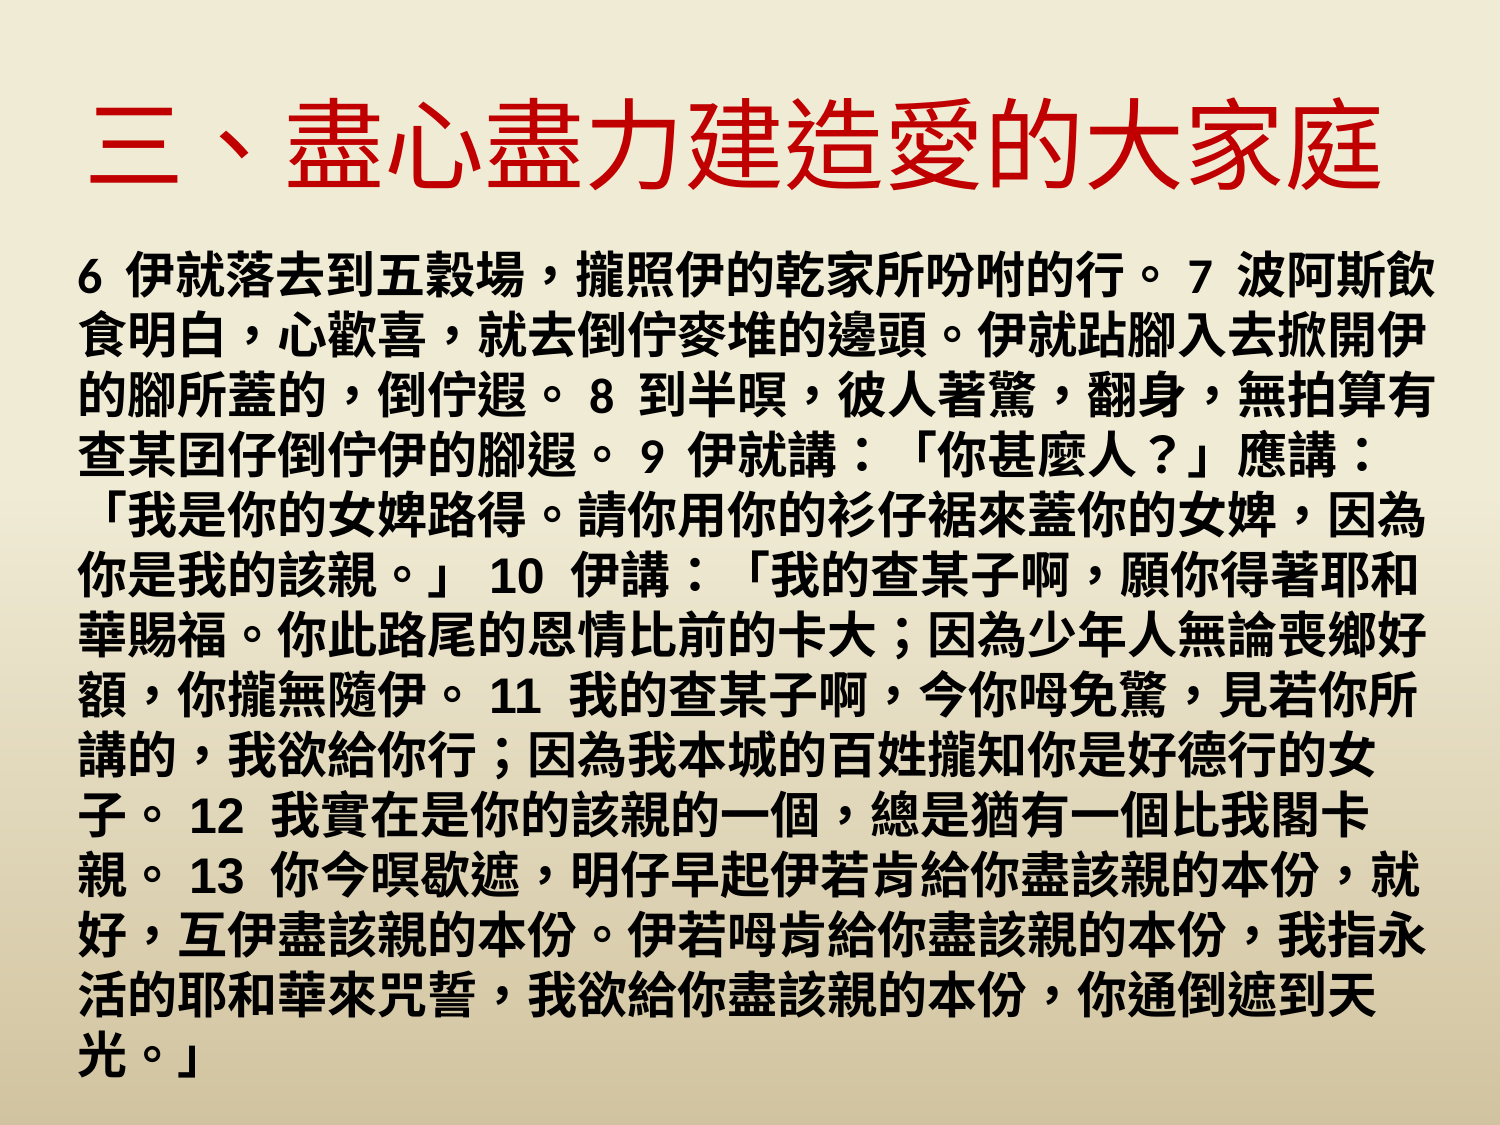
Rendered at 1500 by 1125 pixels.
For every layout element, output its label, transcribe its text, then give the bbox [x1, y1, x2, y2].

text_box 三、盡心盡力建造愛的大家庭 [70, 75, 1409, 210]
text_box 6 伊就落去到五穀場，攏照伊的乾家所吩咐的行。7 波阿斯飲食明白，心歡喜，就去倒佇麥堆的邊頭。伊就跕腳入去掀開伊的腳所蓋的，倒佇遐。8 到半暝，彼人著驚，翻身，無拍算有查某囝仔倒佇伊的腳遐。9 伊就講：「你甚麼人？」應講：「我是你的女婢路得。請你用你的衫仔裾來蓋你的女婢，因為你是我的該親。」10 伊講：「我的查某子啊，願你得著耶和華賜福。你此路尾的恩情比前的卡大；因為少年人無論喪鄉好額，你攏無隨伊。11 我的查某子啊，今你呣免驚，見若你所講的，我欲給你行；因為我本城的百姓攏知你是好德行的女子。12 我實在是你的該親的一個，總是猶有一個比我閣卡親。13 你今暝歇遮，明仔早起伊若肯給你盡該親的本份，就好，互伊盡該親的本份。伊若呣肯給你盡該親的本份，我指永活的耶和華來咒誓，我欲給你盡該親的本份，你通倒遮到天光。」 [62, 236, 1475, 1092]
